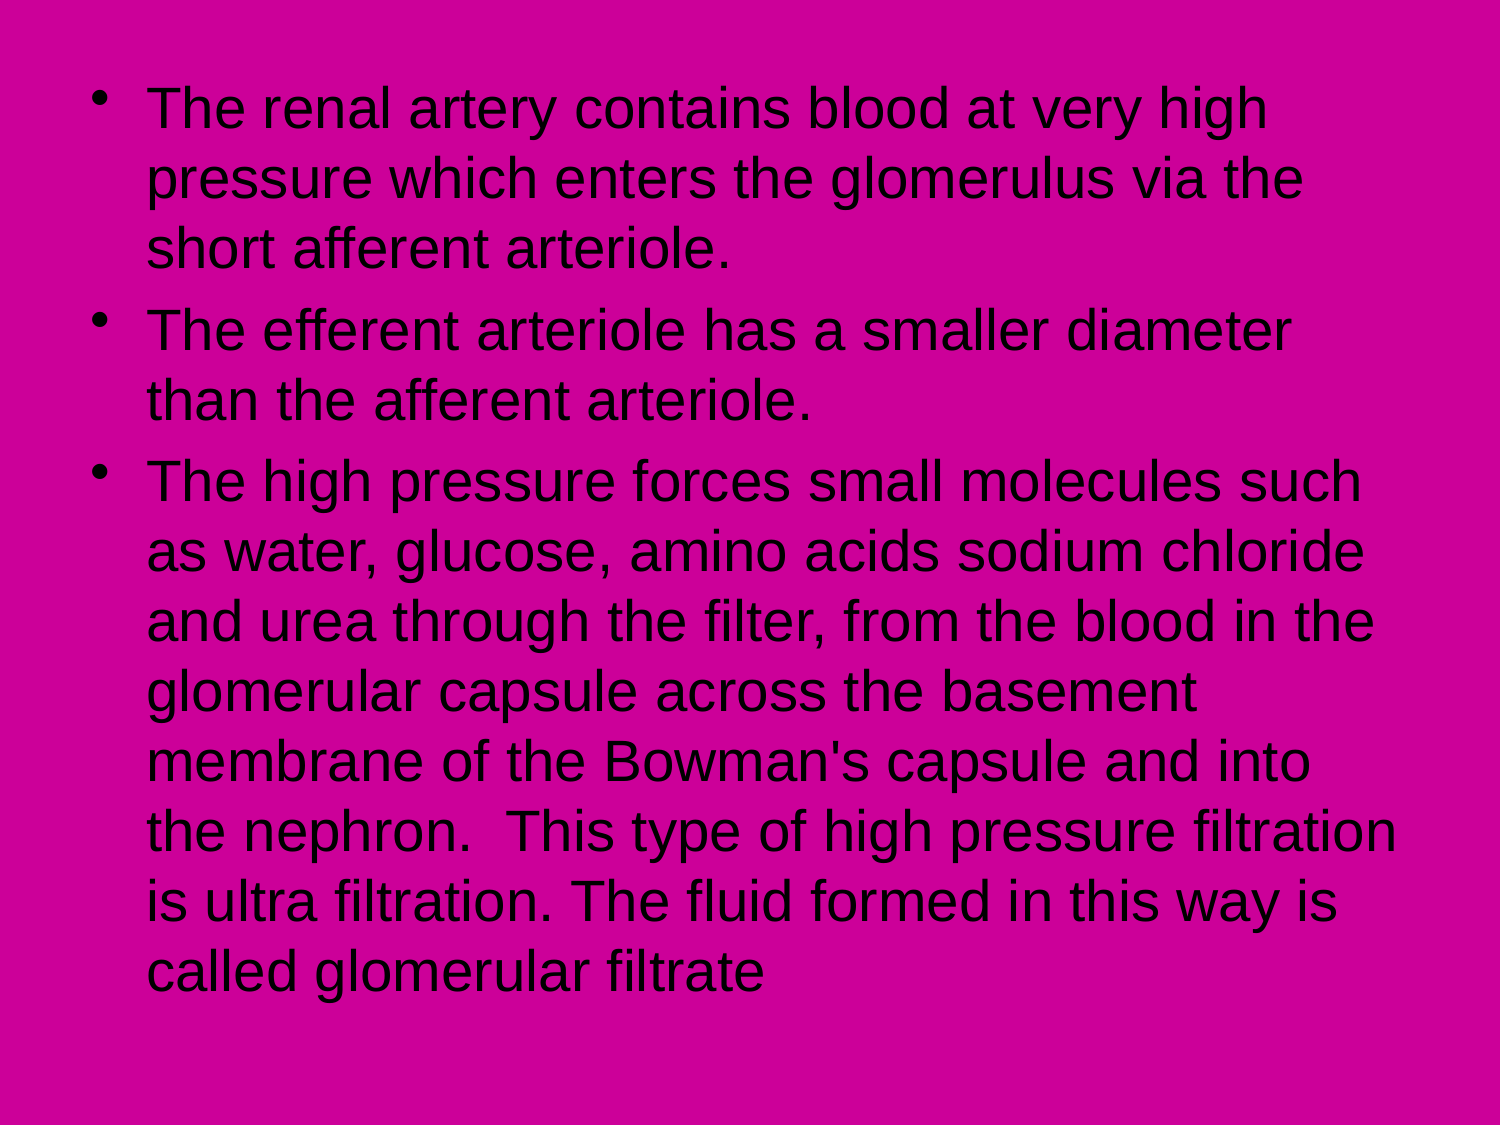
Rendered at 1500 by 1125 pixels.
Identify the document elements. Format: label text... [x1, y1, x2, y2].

list The renal artery contains blood at very high pressure which enters the glomerulus via the short afferent arteriole. The efferent arteriole has a smaller diameter than the afferent arteriole. The high pressure forces small molecules such as water, glucose, amino acids sodium chloride and urea through the filter, from the blood in the glomerular capsule across the basement membrane of the Bowman's capsule and into the nephron. This type of high pressure filtration is ultra filtration. The fluid formed in this way is called glomerular filtrate [74, 62, 1426, 1006]
